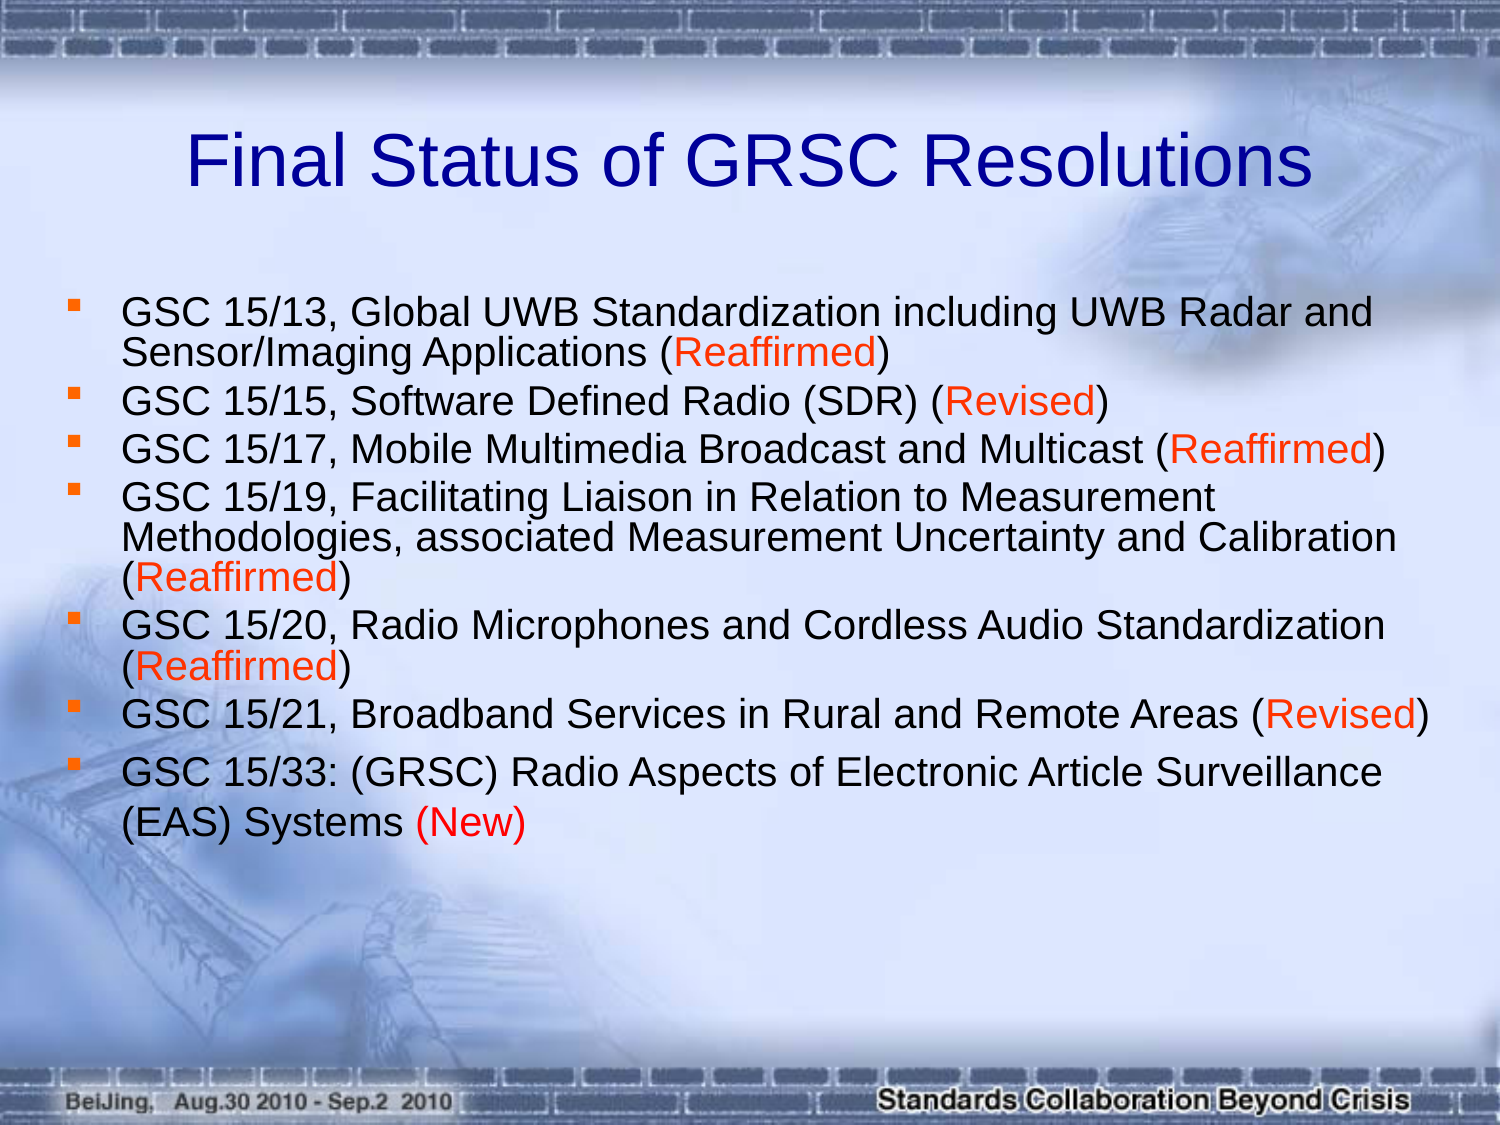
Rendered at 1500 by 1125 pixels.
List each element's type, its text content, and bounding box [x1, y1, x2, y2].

list GSC 15/13, Global UWB Standardization including UWB Radar and Sensor/Imaging Applications (Reaffirmed) GSC 15/15, Software Defined Radio (SDR) (Revised) GSC 15/17, Mobile Multimedia Broadcast and Multicast (Reaffirmed) GSC 15/19, Facilitating Liaison in Relation to Measurement Methodologies, associated Measurement Uncertainty and Calibration (Reaffirmed) GSC 15/20, Radio Microphones and Cordless Audio Standardization (Reaffirmed) GSC 15/21, Broadband Services in Rural and Remote Areas (Revised) GSC 15/33: (GRSC) Radio Aspects of Electronic Article Surveillance (EAS) Systems (New) [49, 287, 1451, 1067]
title Final Status of GRSC Resolutions [49, 62, 1451, 251]
picture [0, 0, 1500, 1125]
